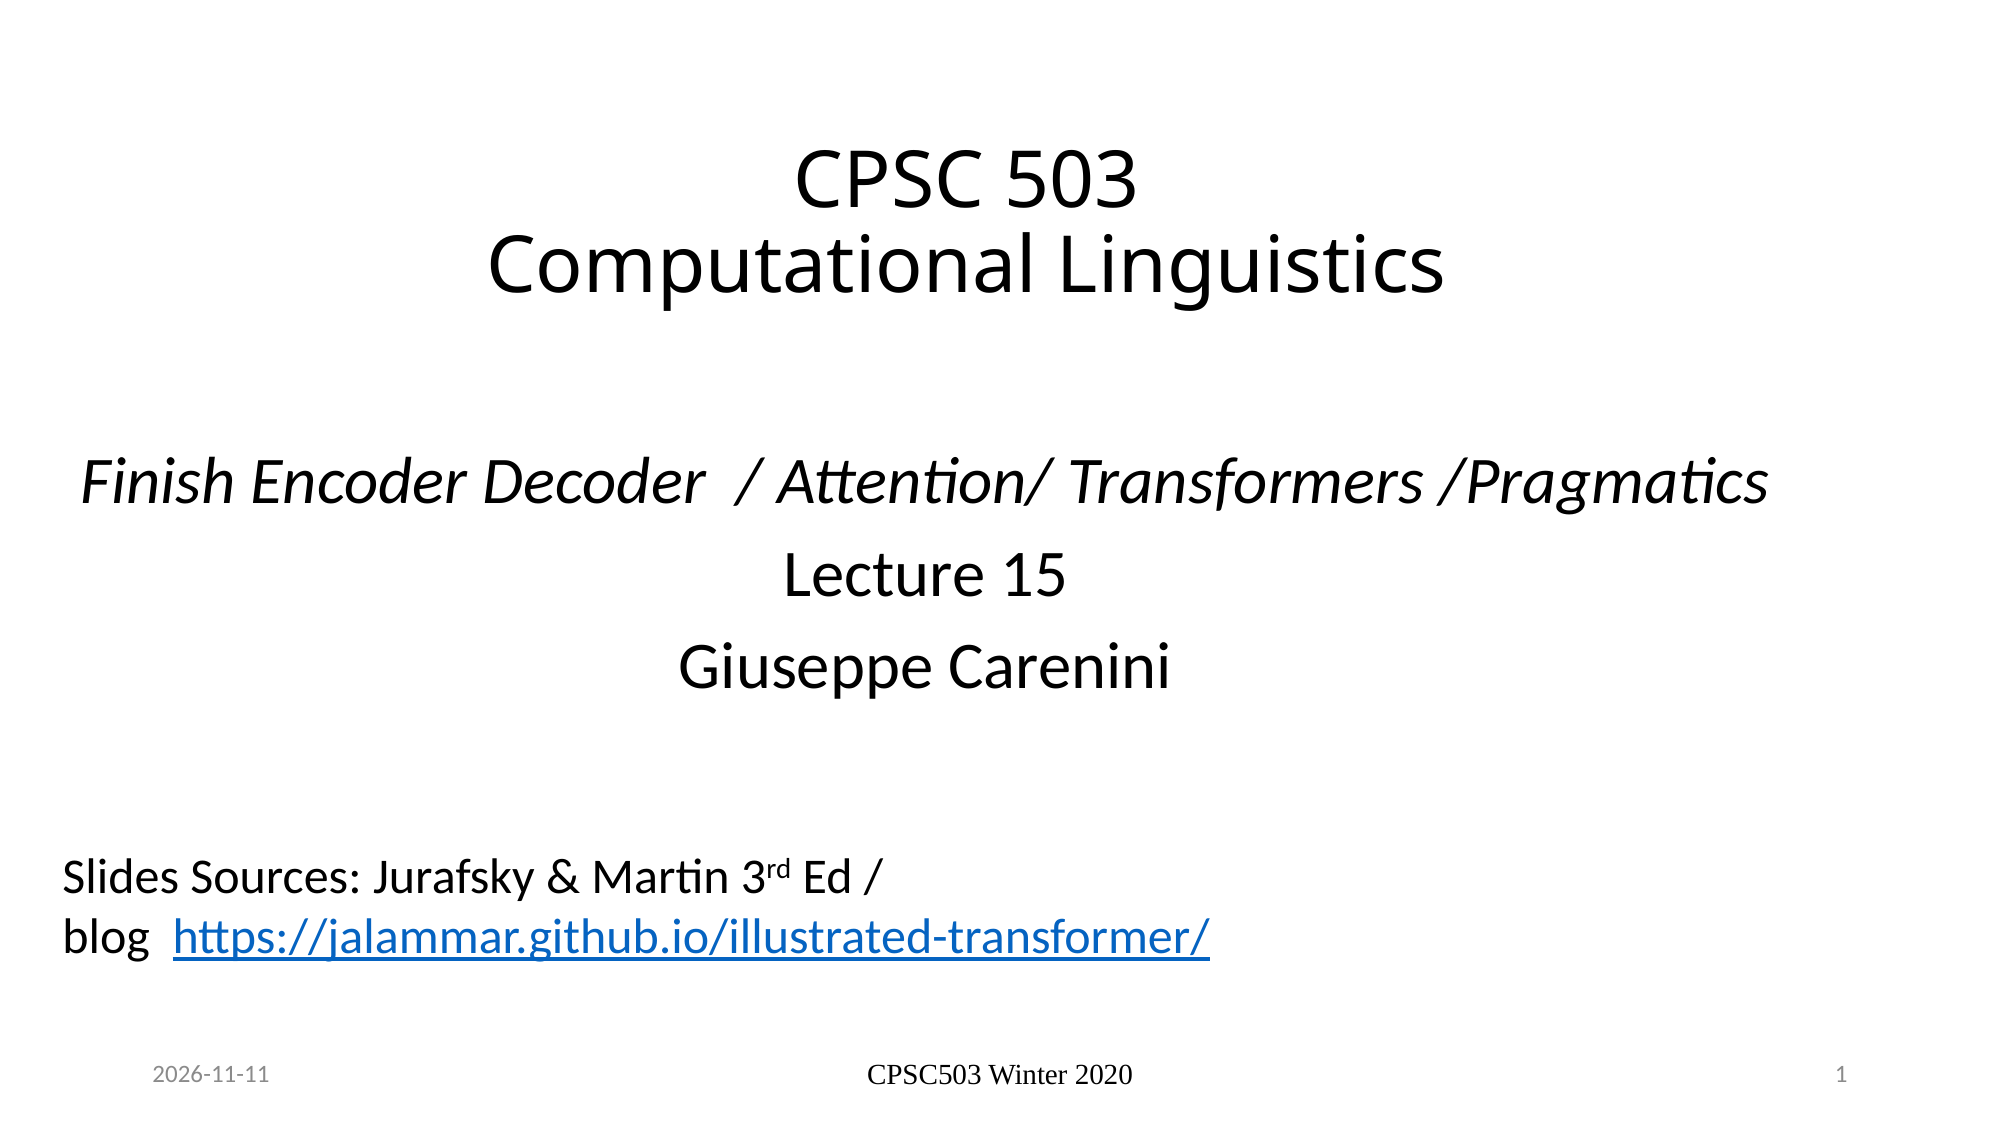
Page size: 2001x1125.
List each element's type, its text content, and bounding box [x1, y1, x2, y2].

title CPSC 503 Computational Linguistics [116, 129, 1817, 317]
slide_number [137, 1042, 588, 1103]
slide_number 1 [1412, 1042, 1863, 1103]
subtitle Finish Encoder Decoder / Attention/ Transformers /Pragmatics Lecture 15 Giuseppe Carenini [34, 437, 1817, 783]
text_box Slides Sources: Jurafsky & Martin 3rd Ed / blog https://jalammar.github.io/illustrated-transformer/ [47, 836, 1226, 1032]
footer CPSC503 Winter 2020 [662, 1042, 1338, 1103]
